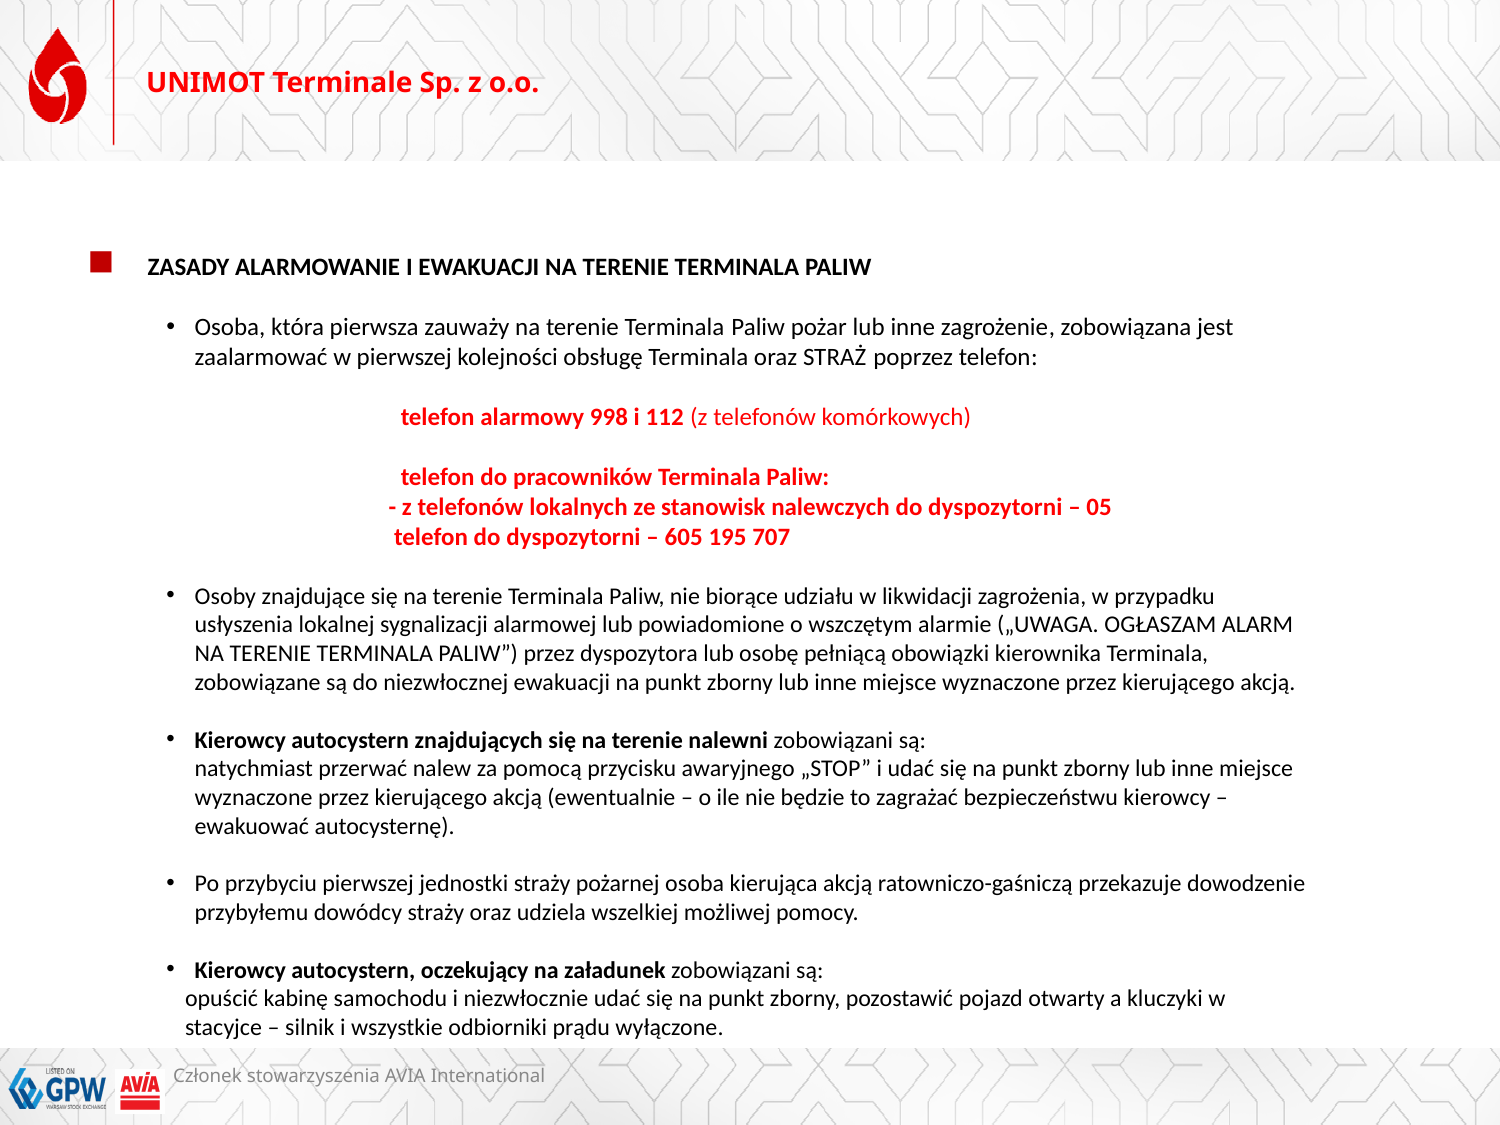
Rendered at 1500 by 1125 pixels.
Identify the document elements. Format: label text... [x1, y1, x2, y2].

text_box ZASADY ALARMOWANIE I EWAKUACJI NA TERENIE TERMINALA PALIW Osoba, która pierwsza zauważy na terenie Terminala Paliw pożar lub inne zagrożenie, zobowiązana jest zaalarmować w pierwszej kolejności obsługę Terminala oraz STRAŻ poprzez telefon: telefon alarmowy 998 i 112 (z telefonów komórkowych) telefon do pracowników Terminala Paliw: - z telefonów lokalnych ze stanowisk nalewczych do dyspozytorni – 05 telefon do dyspozytorni – 605 195 707 Osoby znajdujące się na terenie Terminala Paliw, nie biorące udziału w likwidacji zagrożenia, w przypadku usłyszenia lokalnej sygnalizacji alarmowej lub powiadomione o wszczętym alarmie („UWAGA. OGŁASZAM ALARM NA TERENIE TERMINALA PALIW”) przez dyspozytora lub osobę pełniącą obowiązki kierownika Terminala, zobowiązane są do niezwłocznej ewakuacji na punkt zborny lub inne miejsce wyznaczone przez kierującego akcją. Kierowcy autocystern znajdujących się na terenie nalewni zobowiązani są: natychmiast przerwać nalew za pomocą przycisku awaryjnego „STOP” i udać się na punkt zborny lub inne miejsce wyznaczone przez kierującego akcją (ewentualnie – o ile nie będzie to zagrażać bezpieczeństwu kierowcy – ewakuować autocysternę). Po przybyciu pierwszej jednostki straży pożarnej osoba kierująca akcją ratowniczo-gaśniczą przekazuje dowodzenie przybyłemu dowódcy straży oraz udziela wszelkiej możliwej pomocy. Kierowcy autocystern, oczekujący na załadunek zobowiązani są: opuścić kabinę samochodu i niezwłocznie udać się na punkt zborny, pozostawić pojazd otwarty a kluczyki w stacyjce – silnik i wszystkie odbiorniki prądu wyłączone. [76, 243, 1330, 1048]
title UNIMOT Terminale Sp. z o.o. [134, 20, 1429, 146]
picture [0, 0, 1500, 1125]
